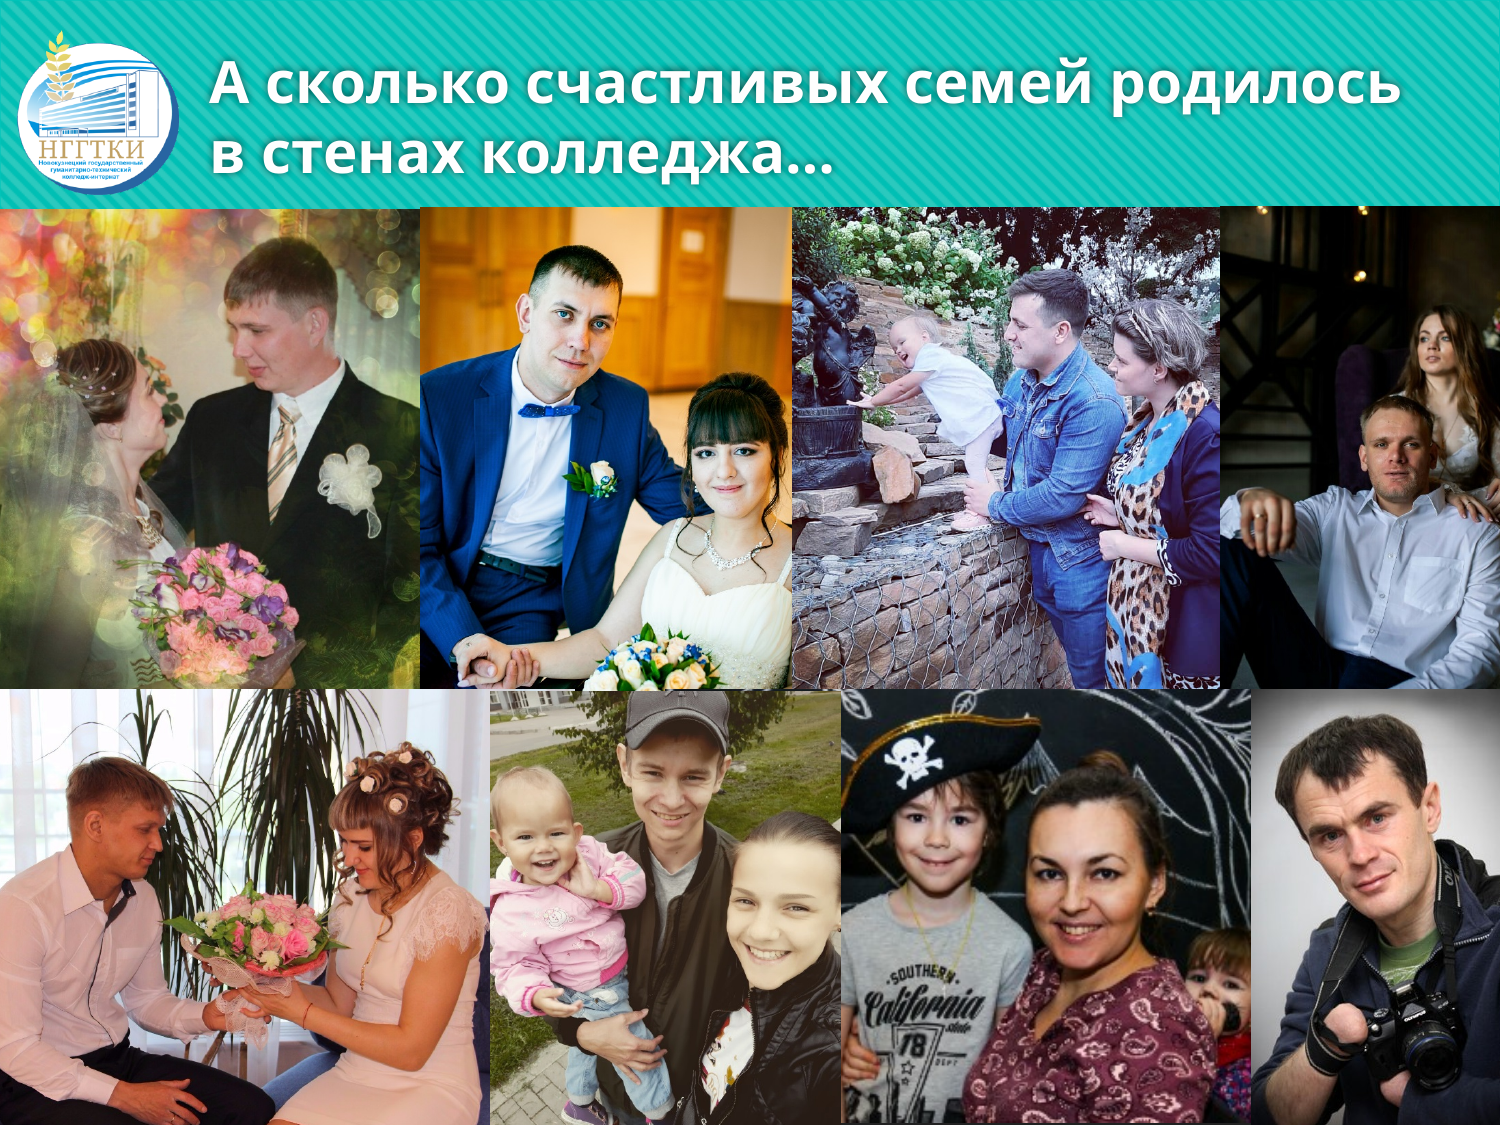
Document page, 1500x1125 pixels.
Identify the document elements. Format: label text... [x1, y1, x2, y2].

title А сколько счастливых семей родилось в стенах колледжа… [194, 31, 1459, 193]
picture [17, 30, 179, 196]
picture [0, 206, 1500, 1125]
